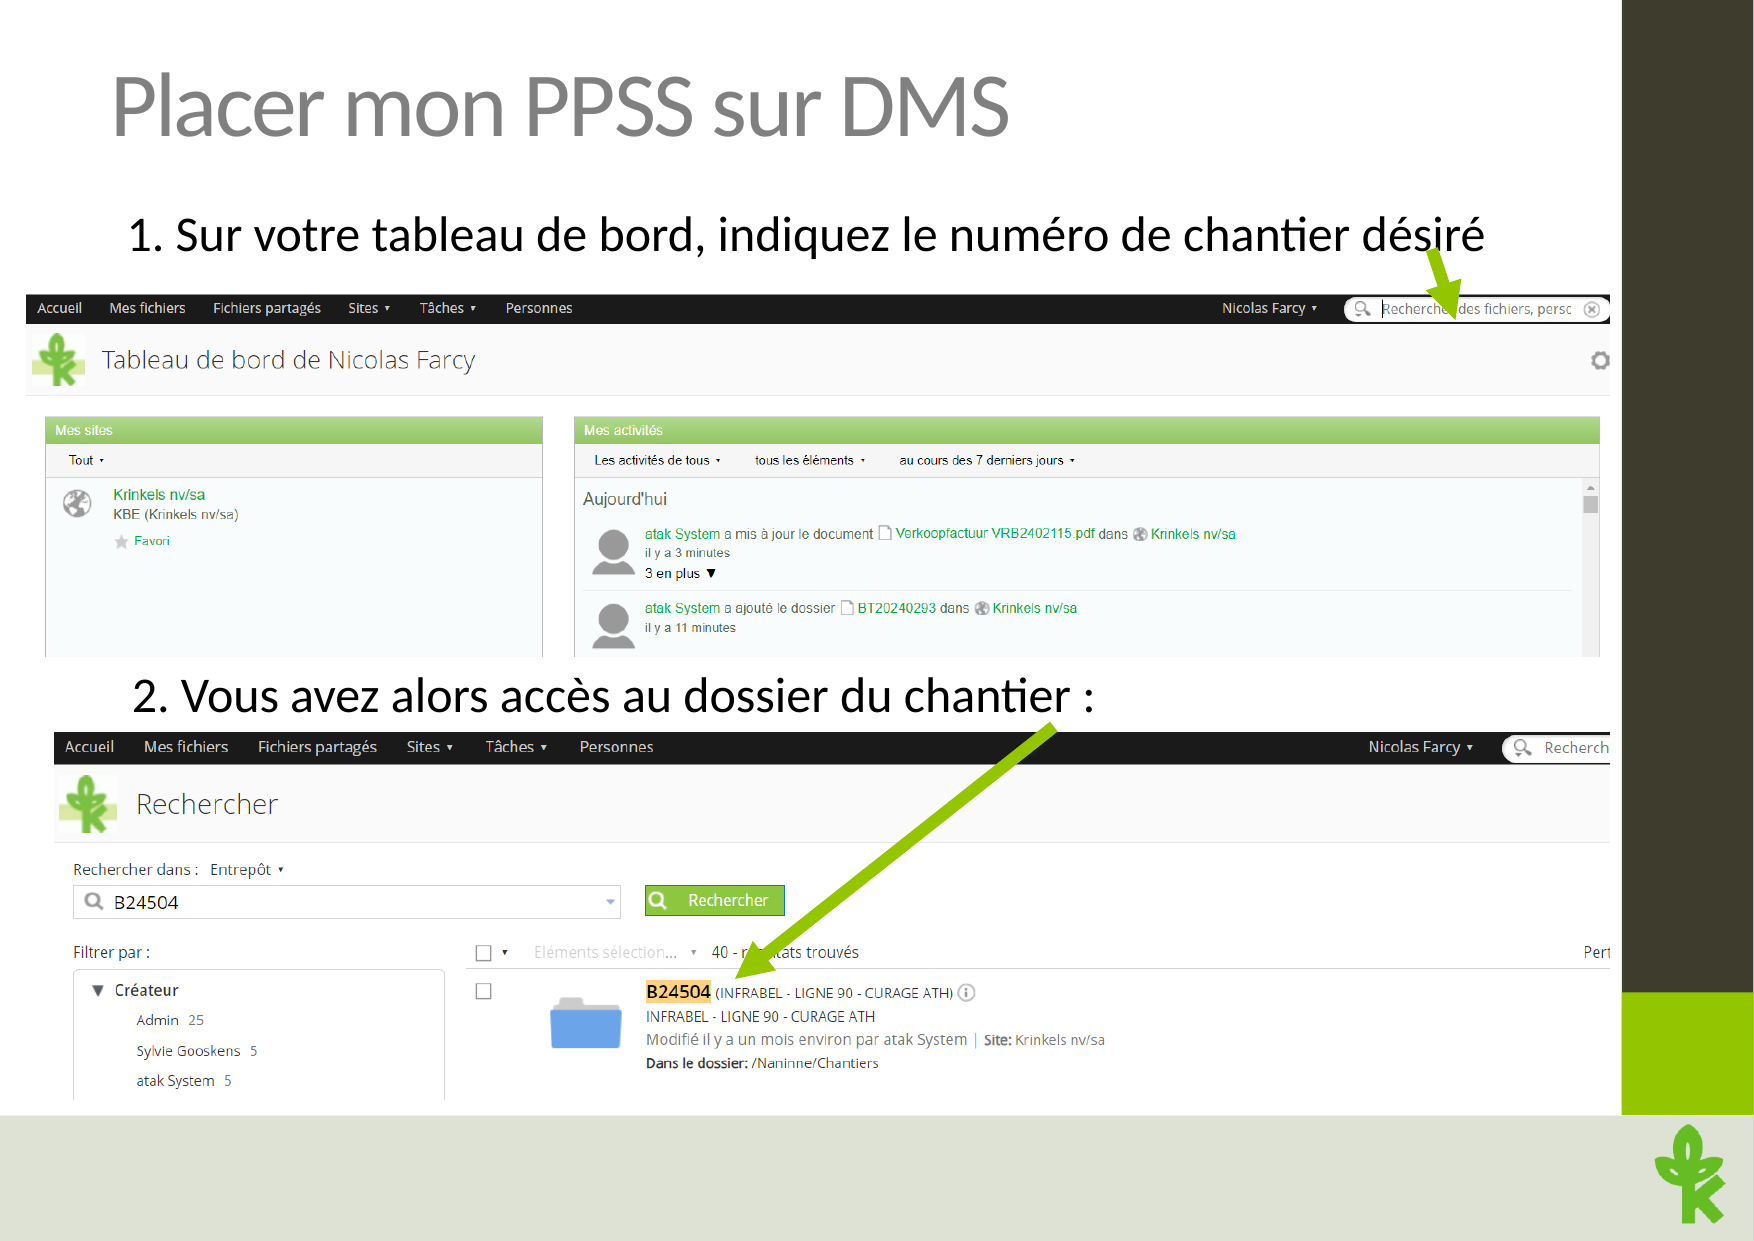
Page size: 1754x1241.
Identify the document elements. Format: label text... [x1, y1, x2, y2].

text_box 1. Sur votre tableau de bord, indiquez le numéro de chantier désiré [109, 193, 1527, 287]
picture [0, 1115, 1754, 1241]
picture [25, 289, 1610, 658]
title Placer mon PPSS sur DMS [93, 38, 1554, 161]
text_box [734, 726, 1055, 980]
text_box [1431, 248, 1456, 321]
text_box 2. Vous avez alors accès au dossier du chantier : [114, 667, 1533, 724]
picture [54, 726, 1610, 1100]
